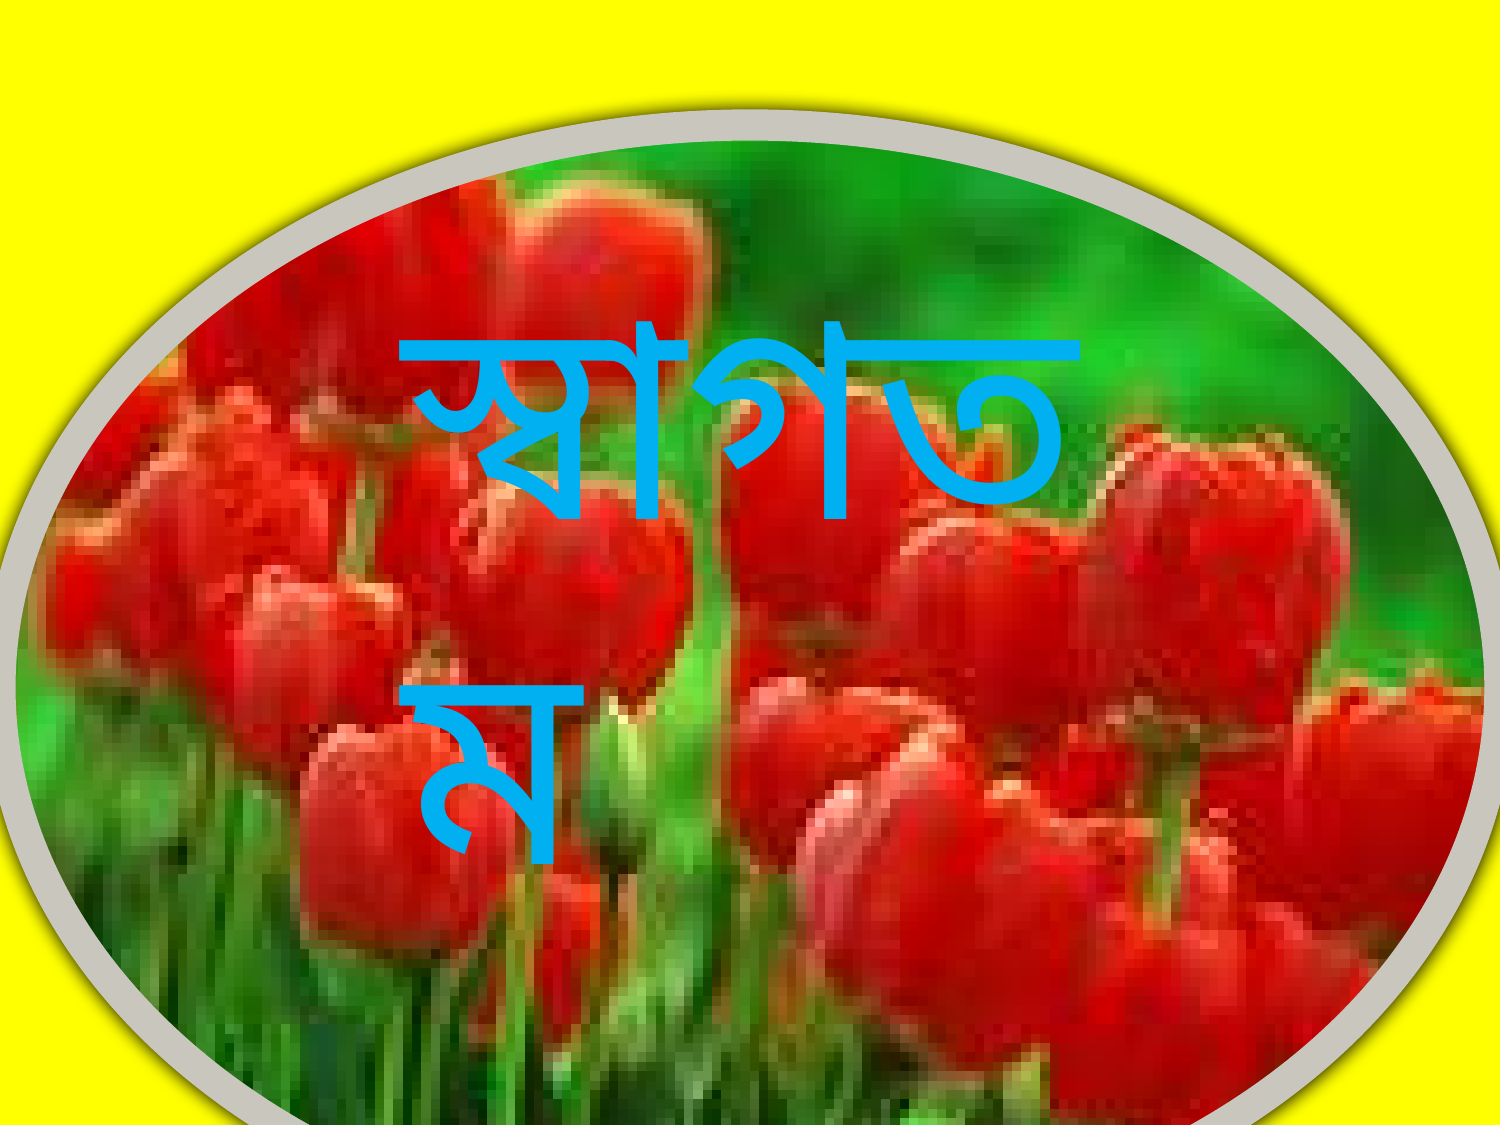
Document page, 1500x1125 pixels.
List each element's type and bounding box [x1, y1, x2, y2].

picture [0, 124, 1500, 1125]
